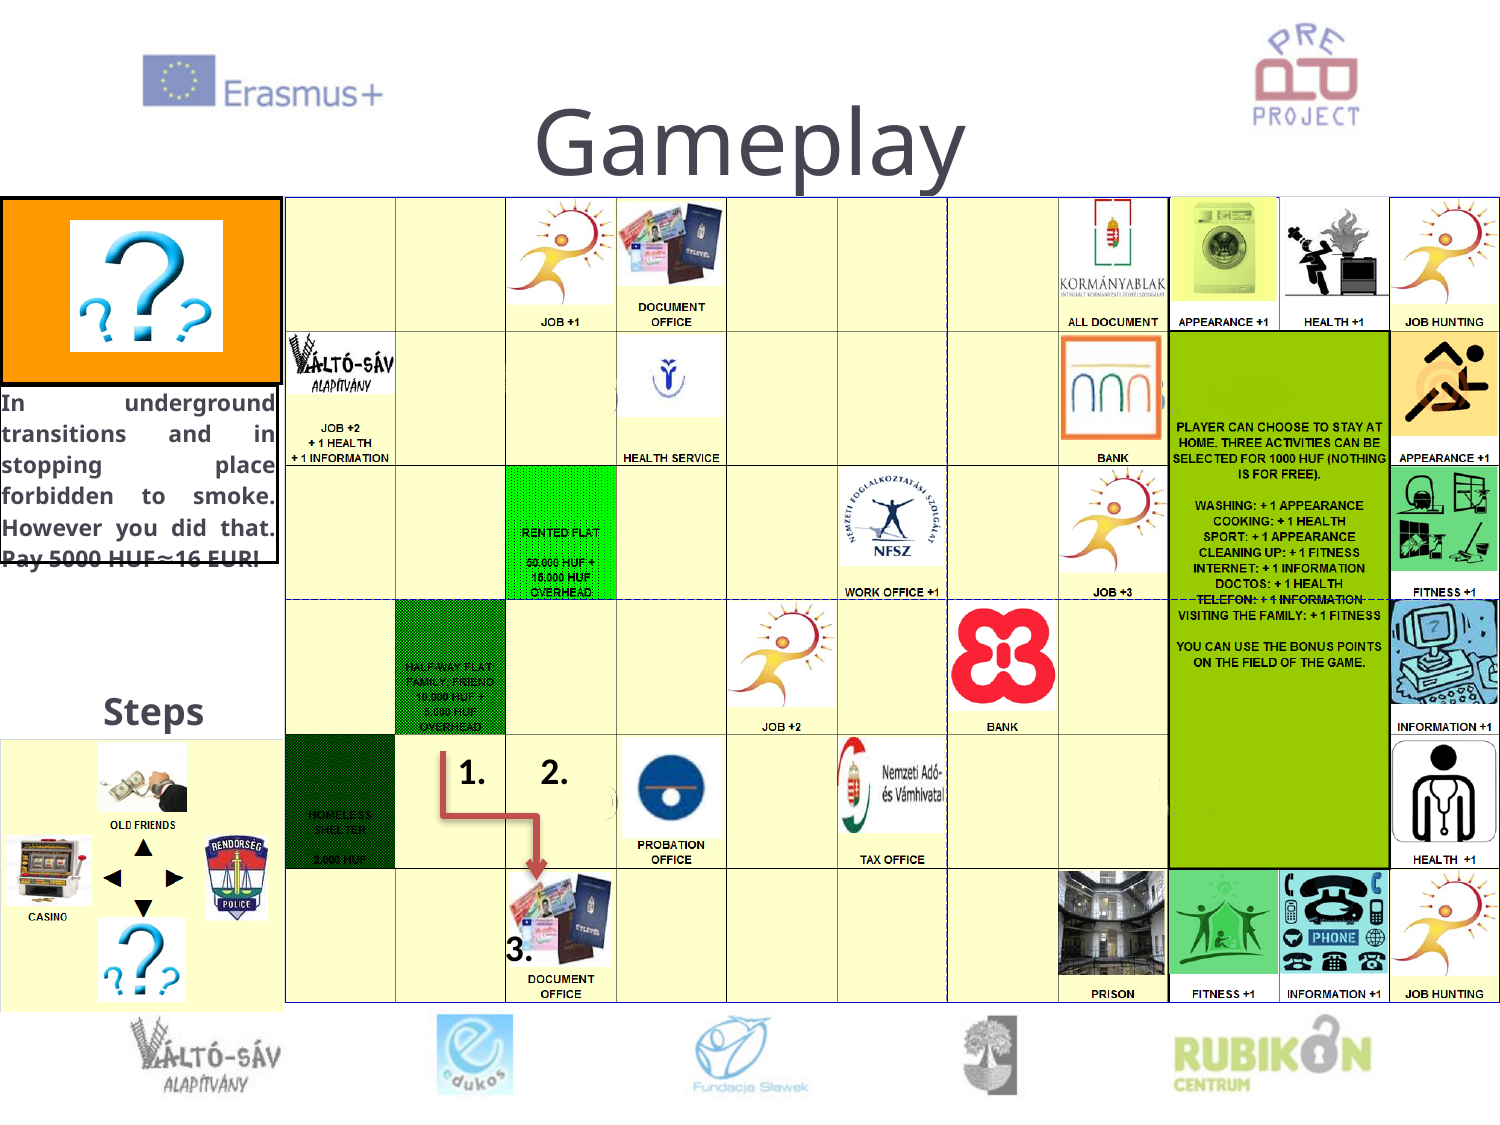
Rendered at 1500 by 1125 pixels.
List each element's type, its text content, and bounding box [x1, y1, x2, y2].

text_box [425, 768, 555, 864]
title Gameplay [75, 45, 1425, 194]
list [284, 195, 1500, 1004]
table_header In underground transitions and in stopping place forbidden to smoke. However you did that. Pay 5000 HUF≈16 EUR! [1, 393, 276, 561]
picture [0, 0, 1500, 1125]
text_box Steps [88, 680, 254, 738]
